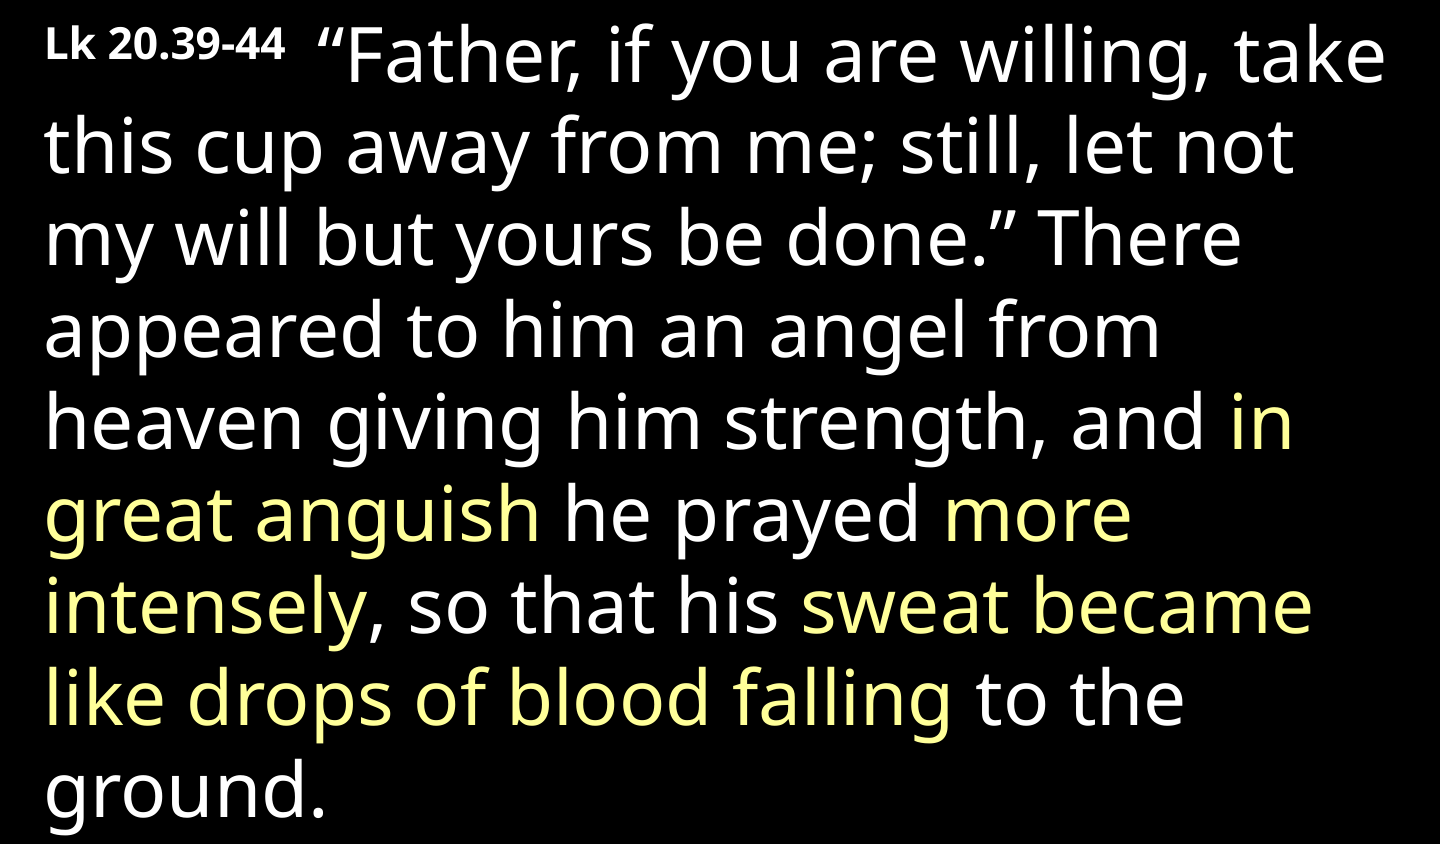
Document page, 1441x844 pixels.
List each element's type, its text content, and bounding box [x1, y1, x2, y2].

subtitle Lk 20.39-44 “Father, if you are willing, take this cup away from me; still, let not my will but yours be done.” There appeared to him an angel from heaven giving him strength, and in great anguish he prayed more intensely, so that his sweat became like drops of blood falling to the ground. [32, 0, 1408, 844]
